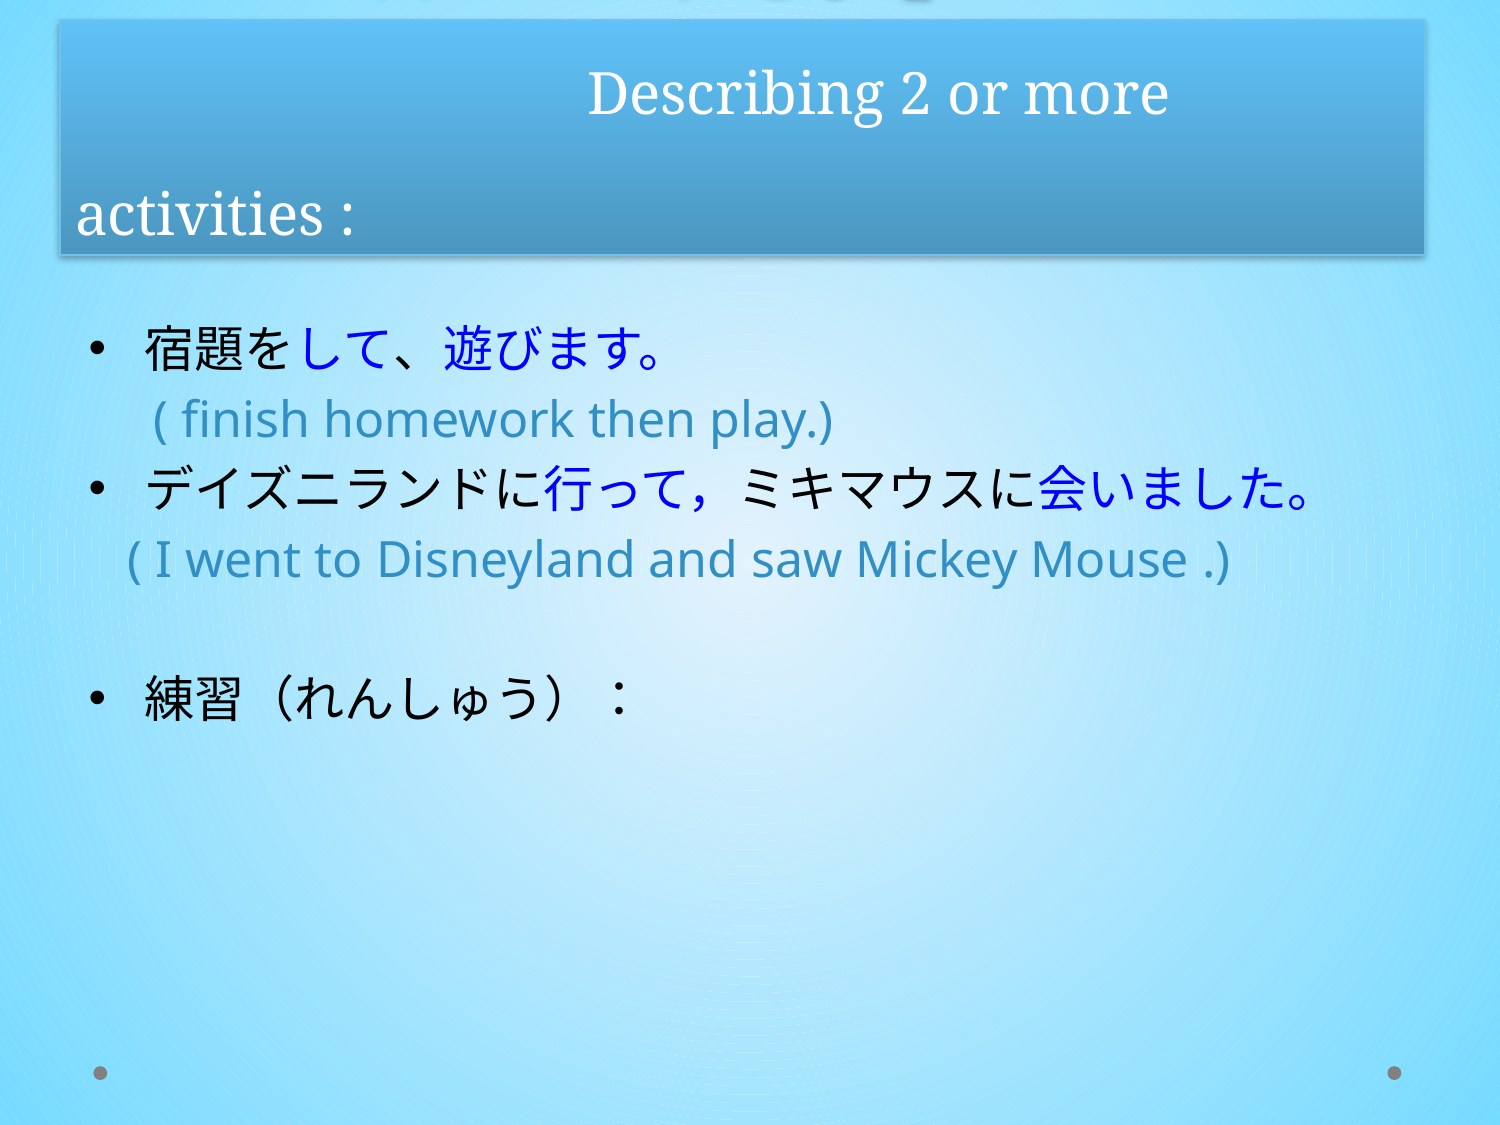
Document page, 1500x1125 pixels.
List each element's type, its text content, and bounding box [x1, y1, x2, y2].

list 宿題をして、遊びます。 ( finish homework then play.) デイズニランドに行って，ミキマウスに会いました。 ( I went to Disneyland and saw Mickey Mouse .) 練習（れんしゅう）： [73, 309, 1425, 1064]
title 「〜〜て、〜〜する。」 Describing 2 or more activities : [59, 19, 1426, 256]
